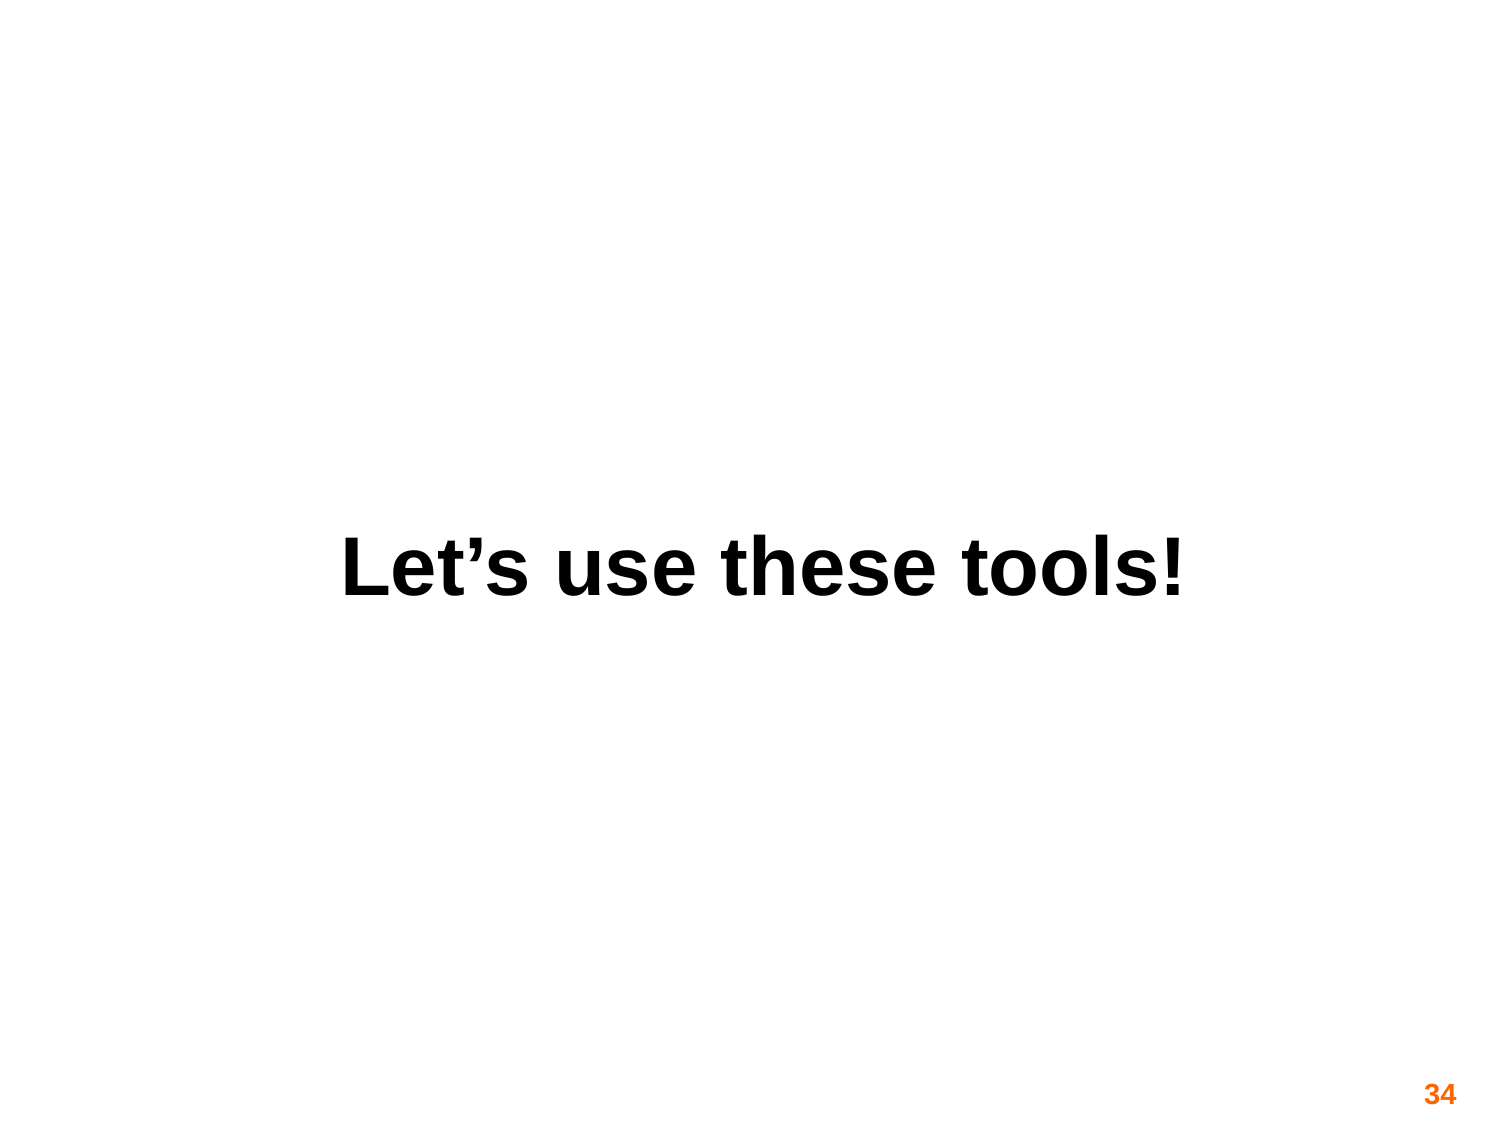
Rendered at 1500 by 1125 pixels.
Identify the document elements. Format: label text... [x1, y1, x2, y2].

title Let’s use these tools! [126, 466, 1402, 659]
slide_number 34 [1112, 1074, 1463, 1110]
